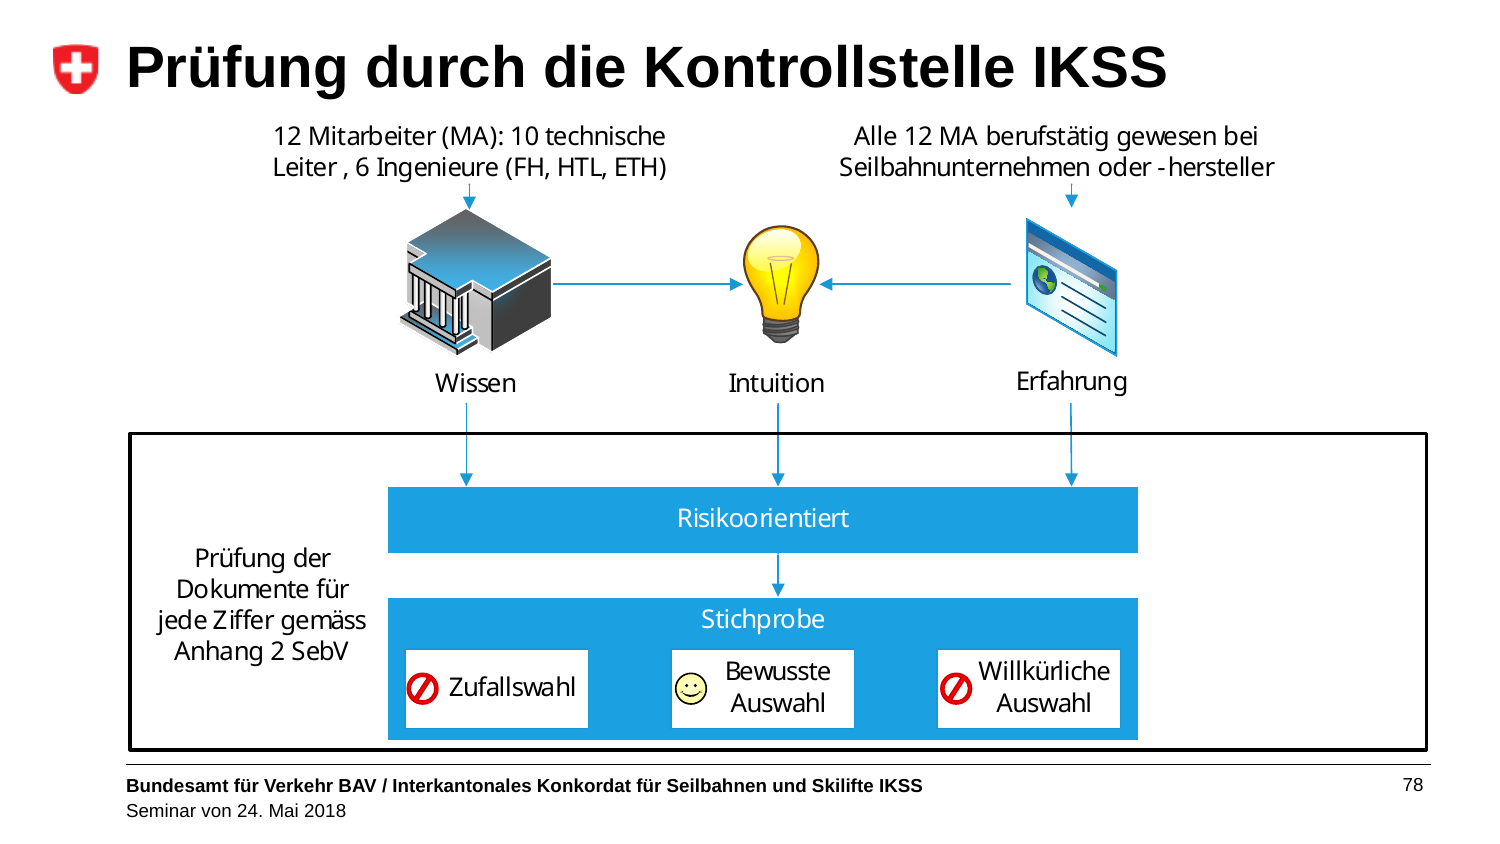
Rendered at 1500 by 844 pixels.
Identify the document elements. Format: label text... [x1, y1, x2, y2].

title Prüfung durch die Kontrollstelle IKSS [126, 28, 1431, 110]
picture [125, 108, 1429, 753]
